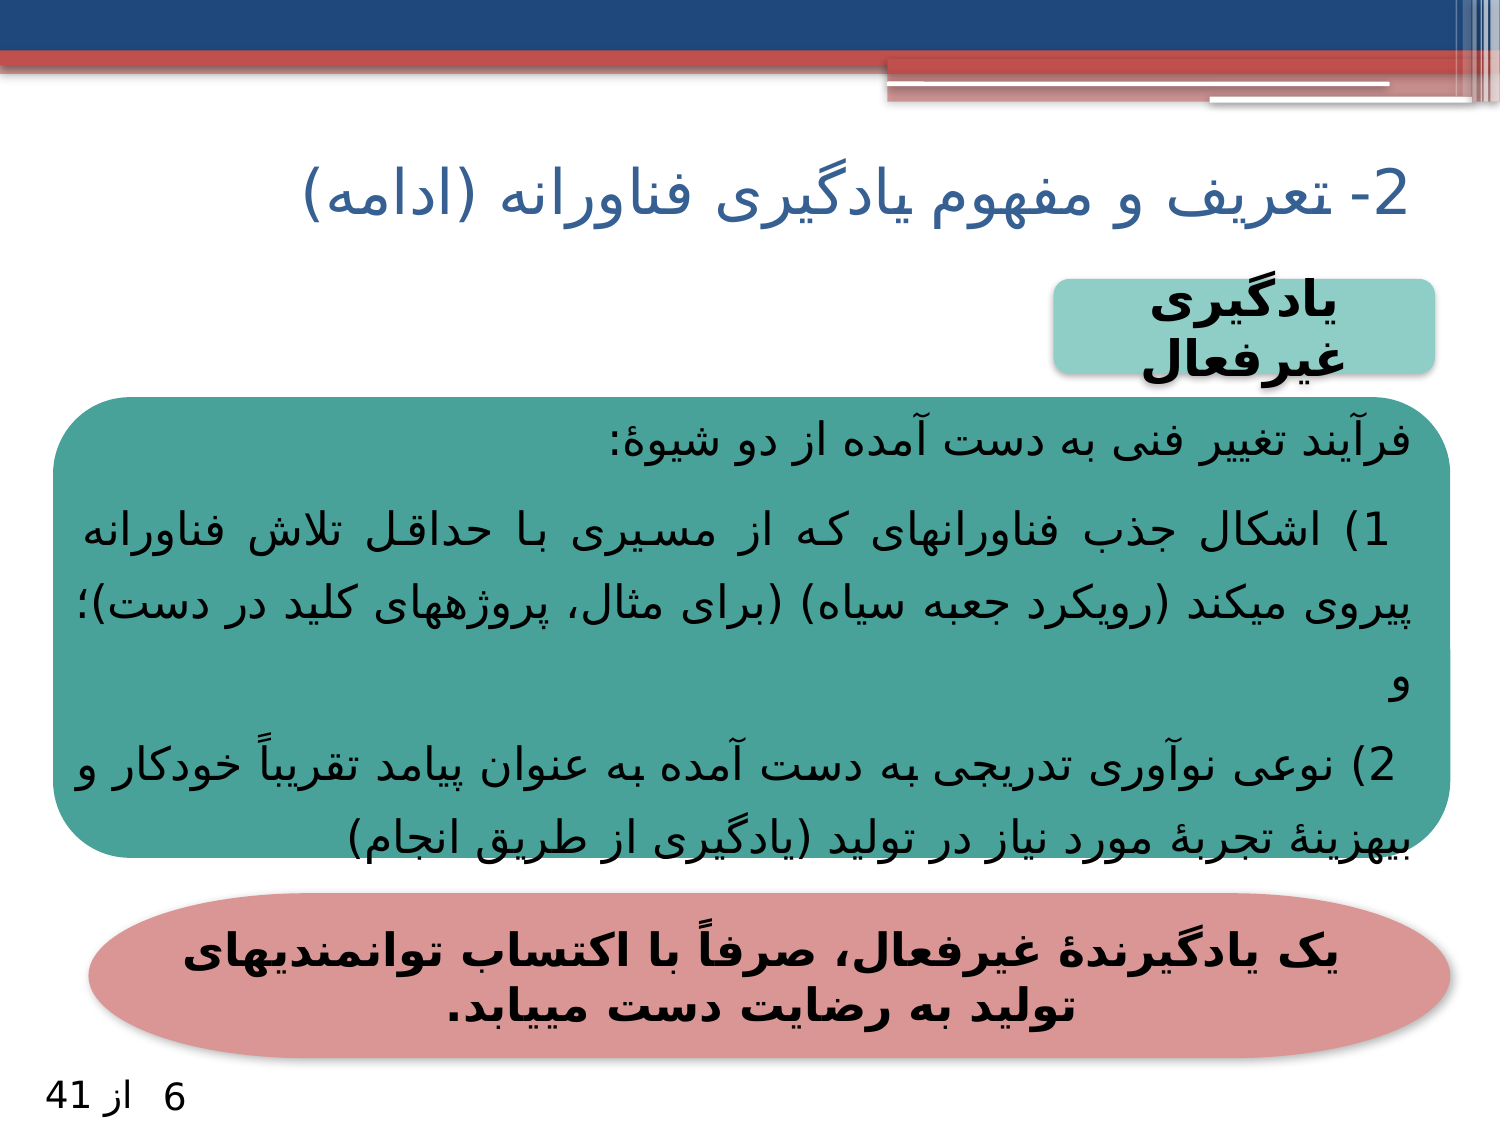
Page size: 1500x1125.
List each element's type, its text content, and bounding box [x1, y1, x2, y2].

text_box یادگیری غیرفعال [1052, 277, 1437, 375]
footer از 41 [0, 1064, 148, 1125]
slide_number 6 [148, 1065, 238, 1125]
text_box یک یادگیرندۀ غیرفعال، صرفاً با اکتساب توانمندی­های تولید به رضایت دست می­یابد. [86, 891, 1452, 1060]
title 2- تعریف و مفهوم یادگیری فناورانه (ادامه) [76, 101, 1427, 277]
text_box فرآیند تغییر فنی به دست آمده از دو شیوۀ: 1) اشکال جذب فناورانه­ای که از مسیری با حداقل تلاش فناورانه پیروی می­کند (رویکرد جعبه سیاه) (برای مثال، پروژه­های کلید در دست)؛ و 2) نوعی نوآوری تدریجی به دست آمده به عنوان پیامد تقریباً خودکار و بی­هزینۀ تجربۀ مورد نیاز در تولید (یادگیری از طریق انجام) [51, 395, 1452, 860]
